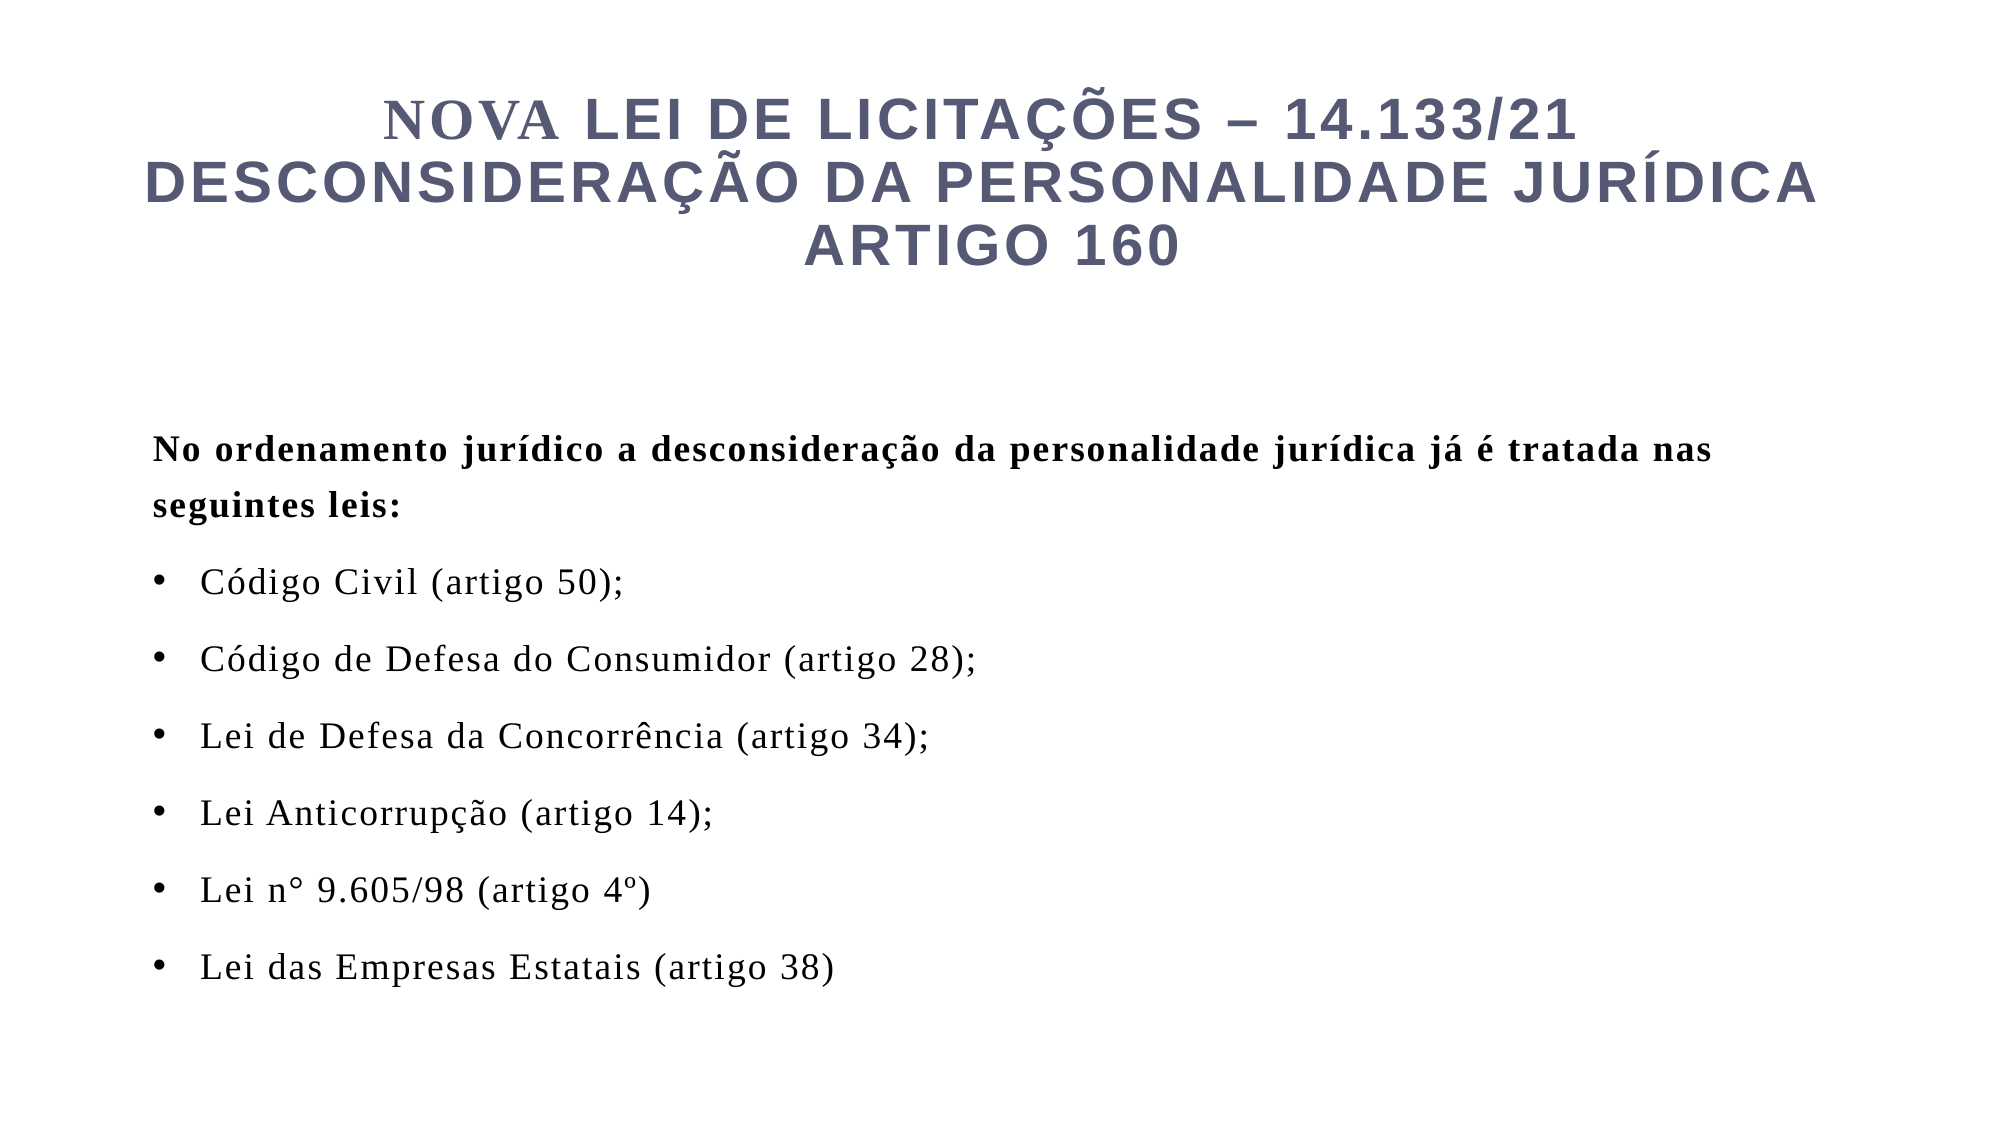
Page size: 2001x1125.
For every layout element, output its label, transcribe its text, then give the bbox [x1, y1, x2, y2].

list No ordenamento jurídico a desconsideração da personalidade jurídica já é tratada nas seguintes leis: Código Civil (artigo 50); Código de Defesa do Consumidor (artigo 28); Lei de Defesa da Concorrência (artigo 34); Lei Anticorrupção (artigo 14); Lei n° 9.605/98 (artigo 4º) Lei das Empresas Estatais (artigo 38) [138, 562, 1731, 985]
title NOVA LEI DE LICITAÇÕES – 14.133/21 Desconsideração da Personalidade Jurídica Artigo 160 [121, 99, 1845, 269]
